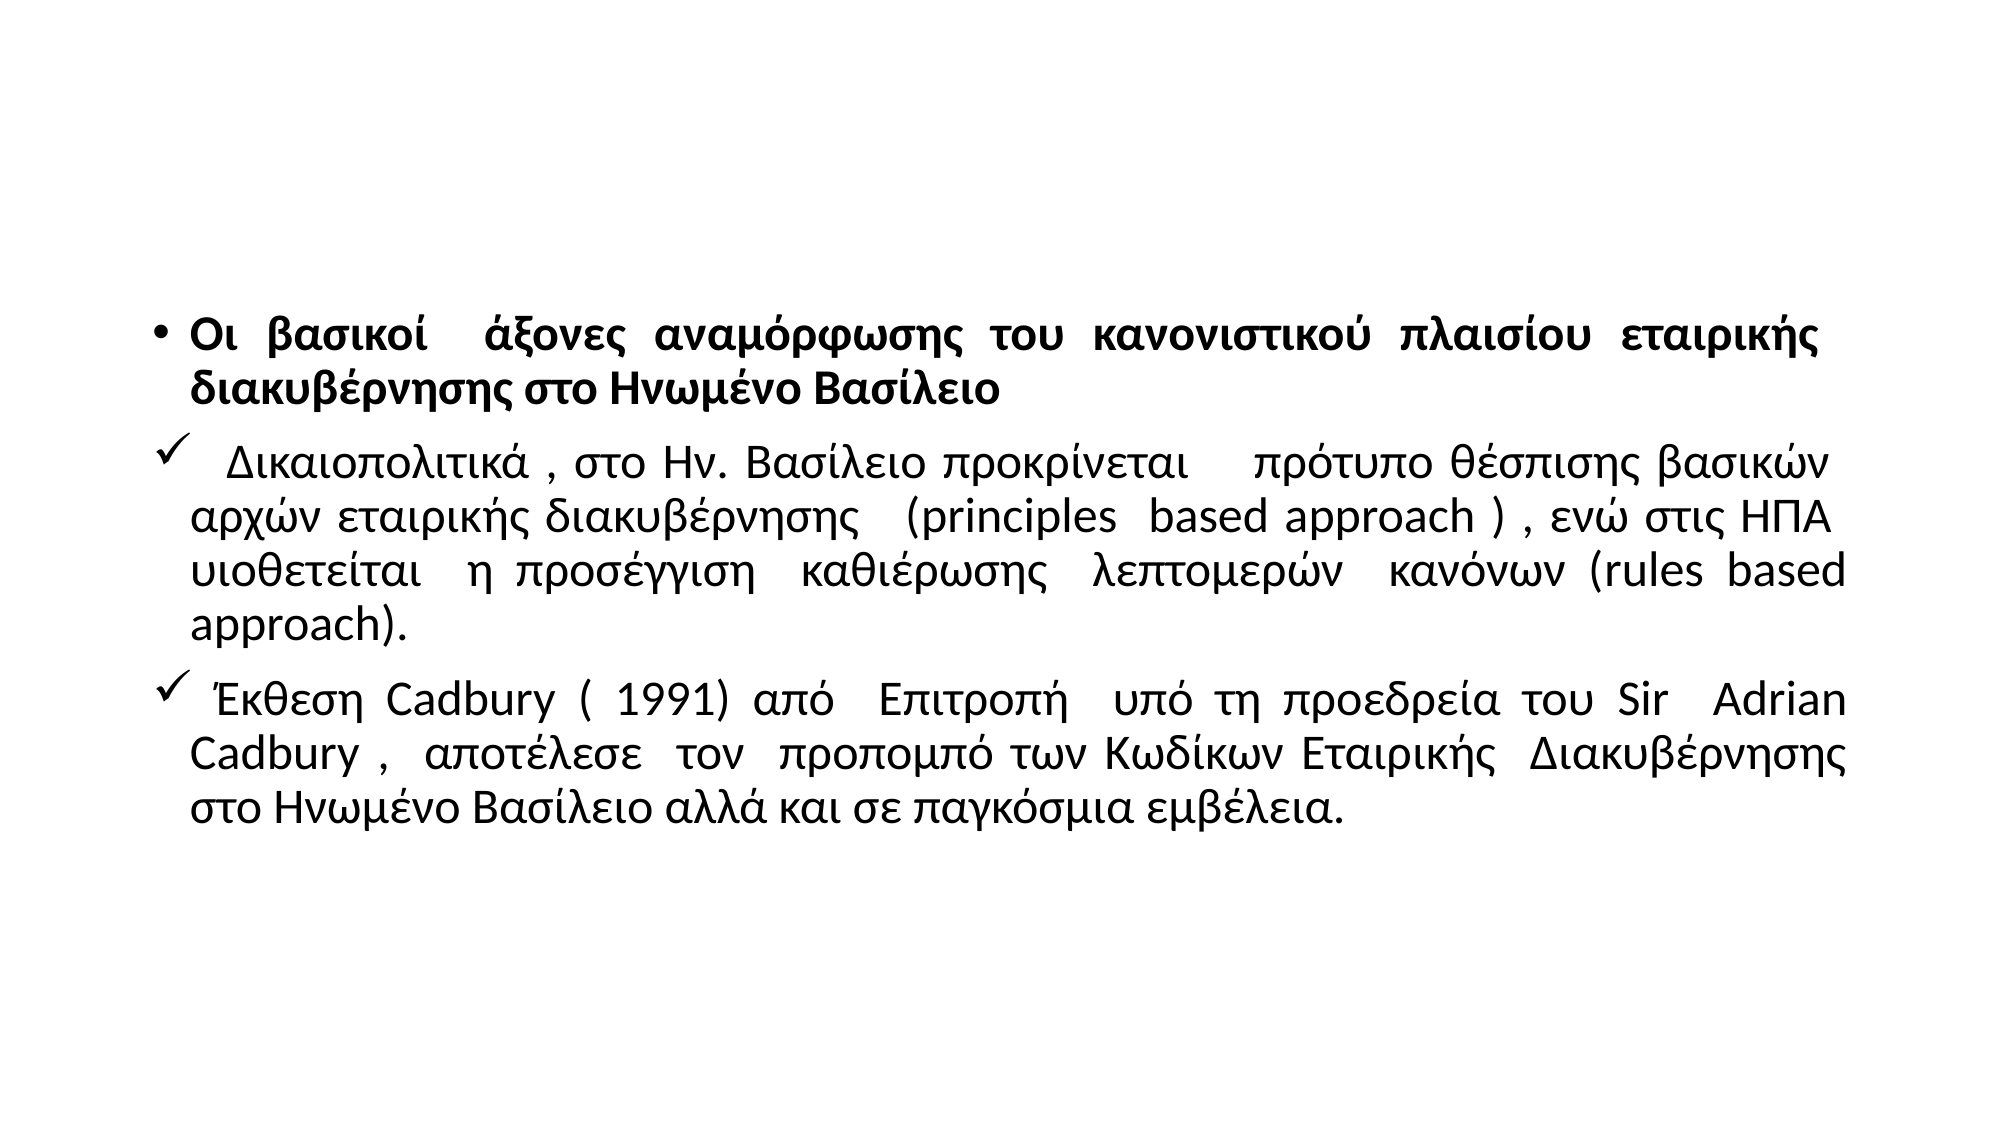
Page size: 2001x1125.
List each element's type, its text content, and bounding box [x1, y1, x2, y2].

list Οι βασικοί άξονες αναμόρφωσης του κανονιστικού πλαισίου εταιρικής διακυβέρνησης στο Ηνωμένο Βασίλειο Δικαιοπολιτικά , στο Ην. Βασίλειο προκρίνεται πρότυπο θέσπισης βασικών αρχών εταιρικής διακυβέρνησης (principles based approach ) , ενώ στις ΗΠΑ υιοθετείται η προσέγγιση καθιέρωσης λεπτομερών κανόνων (rules based approach). Έκθεση Cadbury ( 1991) από Επιτροπή υπό τη προεδρεία του Sir Adrian Cadbury , αποτέλεσε τον προπομπό των Κωδίκων Εταιρικής Διακυβέρνησης στο Ηνωμένο Βασίλειο αλλά και σε παγκόσμια εμβέλεια. [137, 299, 1863, 1014]
